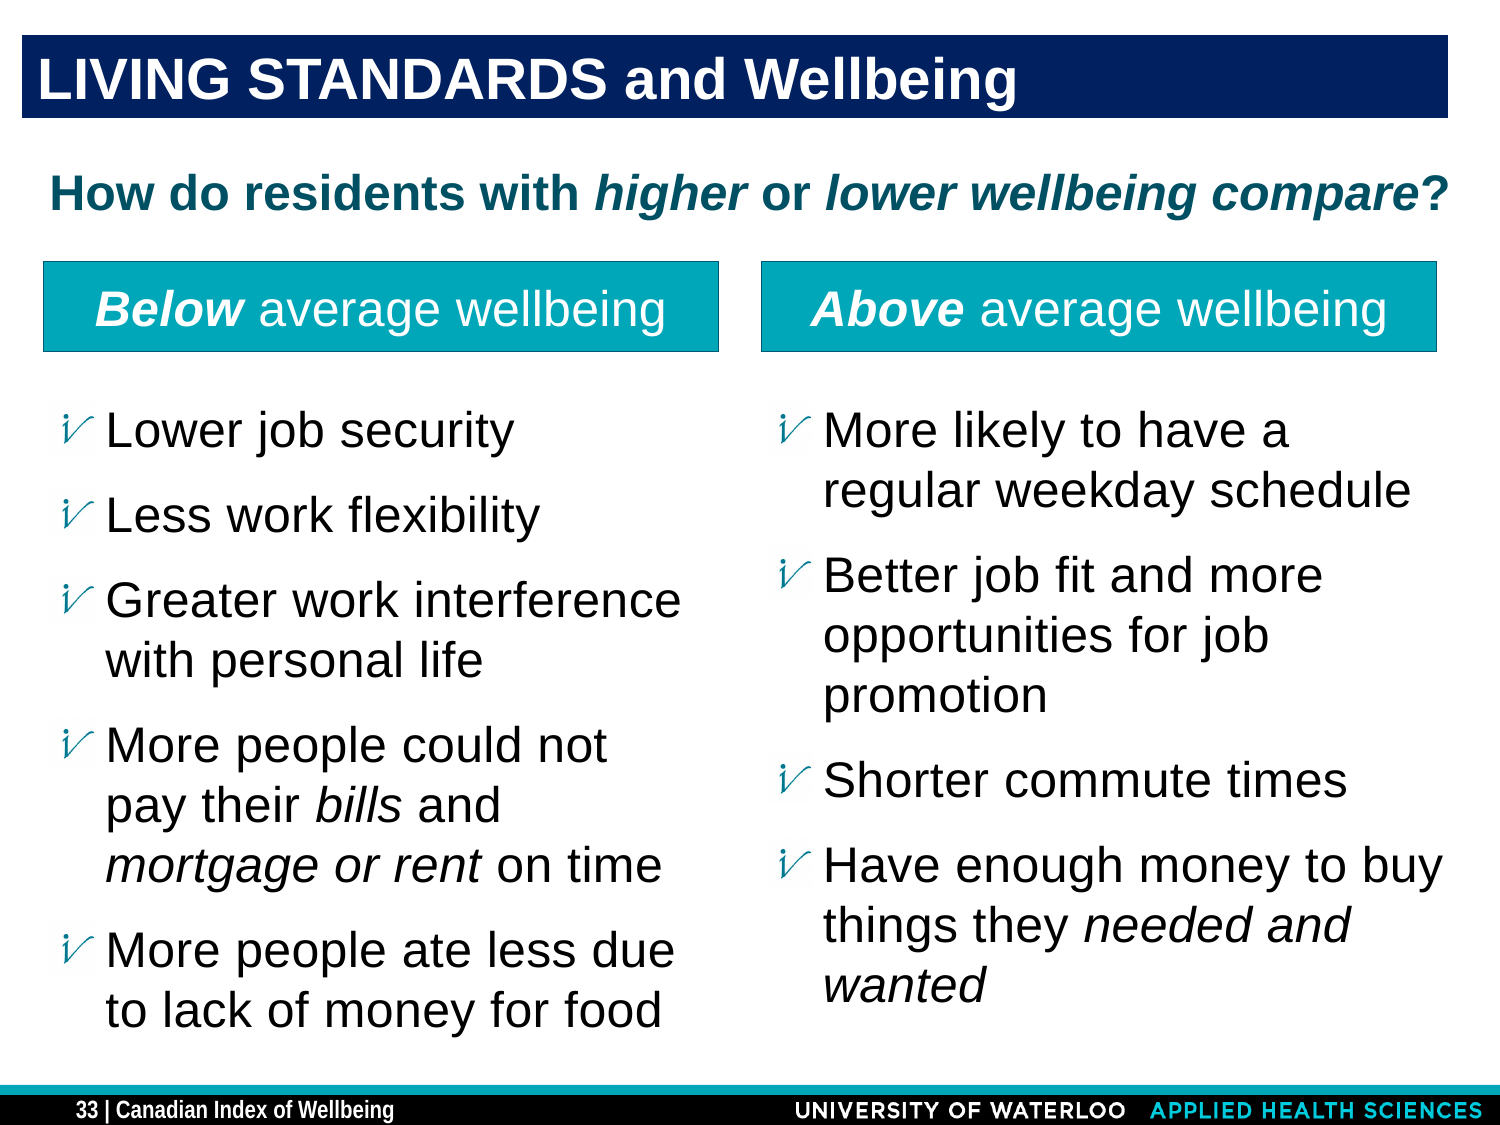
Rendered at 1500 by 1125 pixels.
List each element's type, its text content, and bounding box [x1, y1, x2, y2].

text_box LIVING STANDARDS and Wellbeing [22, 35, 1448, 118]
title How do residents with higher or lower wellbeing compare? [0, 143, 1500, 237]
picture [766, 401, 813, 454]
picture [49, 486, 96, 539]
list Above average wellbeing [761, 261, 1437, 352]
picture [766, 546, 813, 599]
picture [766, 751, 813, 804]
picture [49, 571, 96, 624]
list Below average wellbeing [43, 261, 719, 352]
list Lower job security Less work flexibility Greater work interference with personal life More people could not pay their bills and mortgage or rent on time More people ate less due to lack of money for food [34, 390, 710, 1039]
picture [0, 1095, 1500, 1125]
picture [49, 401, 96, 454]
list More likely to have a regular weekday schedule Better job fit and more opportunities for job promotion Shorter commute times Have enough money to buy things they needed and wanted [751, 390, 1471, 1039]
picture [49, 921, 96, 974]
picture [766, 836, 813, 889]
picture [49, 716, 96, 769]
